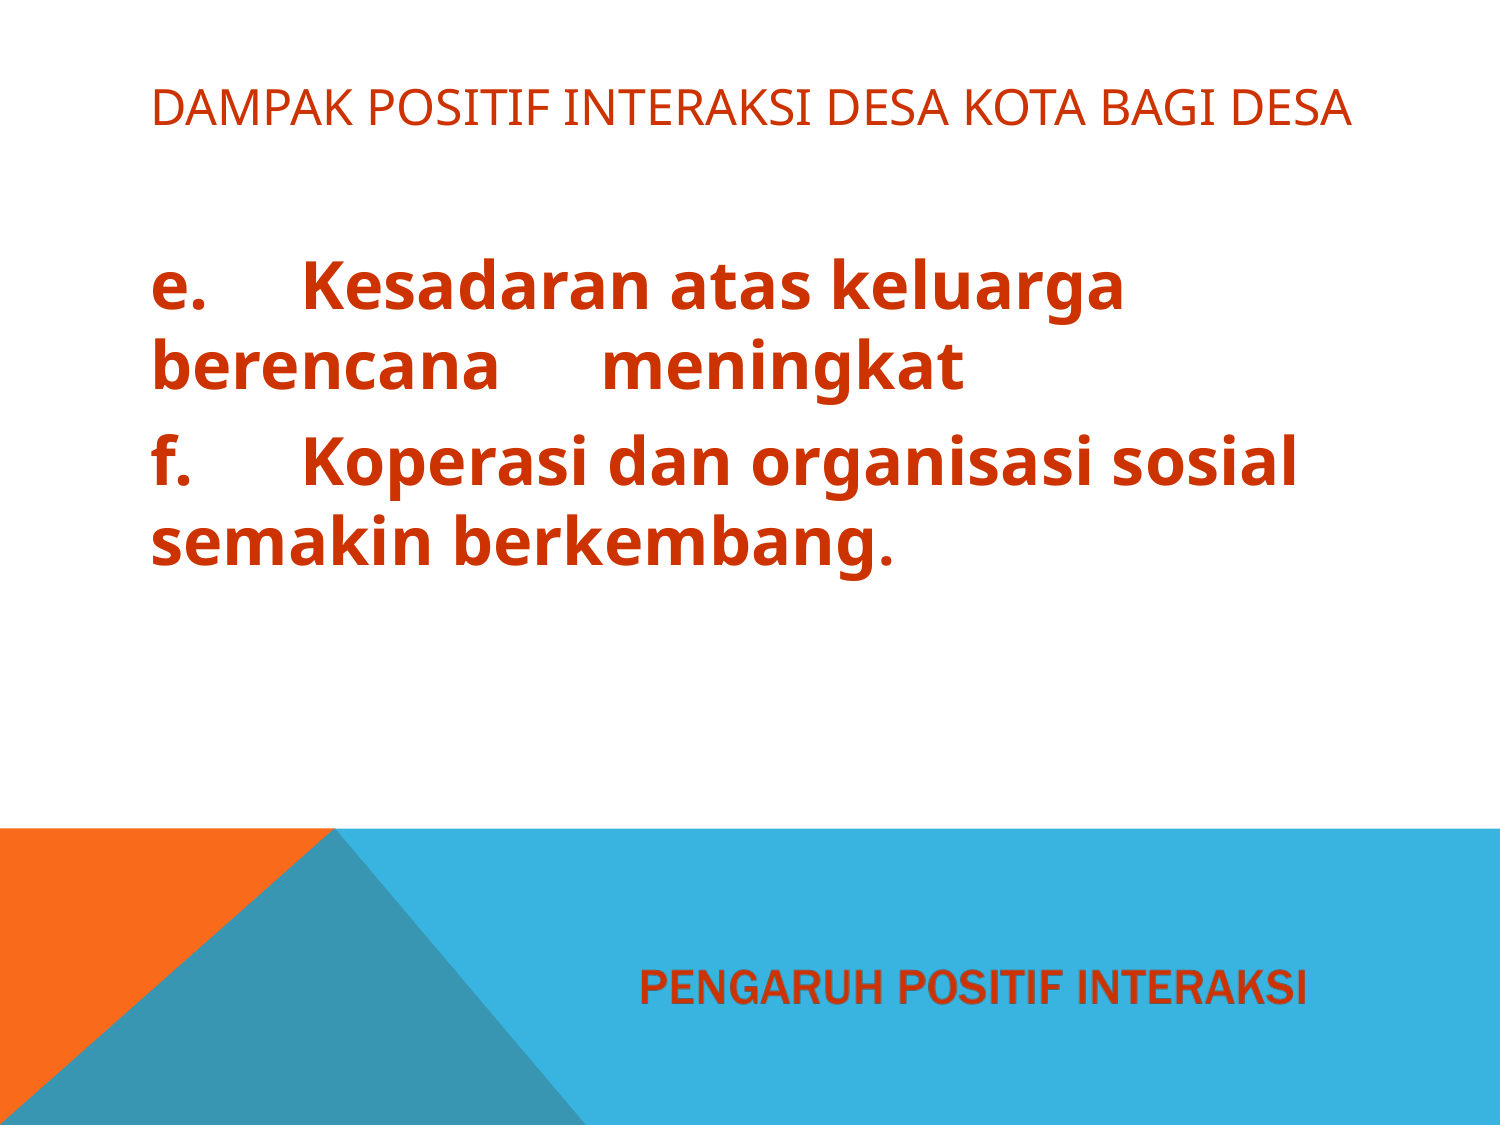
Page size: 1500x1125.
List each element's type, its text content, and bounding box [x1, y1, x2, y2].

title Dampak positif interaksi desa kota bagi desa [135, 60, 1369, 150]
list e. Kesadaran atas keluarga berencana meningkat f. Koperasi dan organisasi sosial semakin berkembang. [135, 235, 1369, 823]
picture [607, 940, 1351, 1046]
